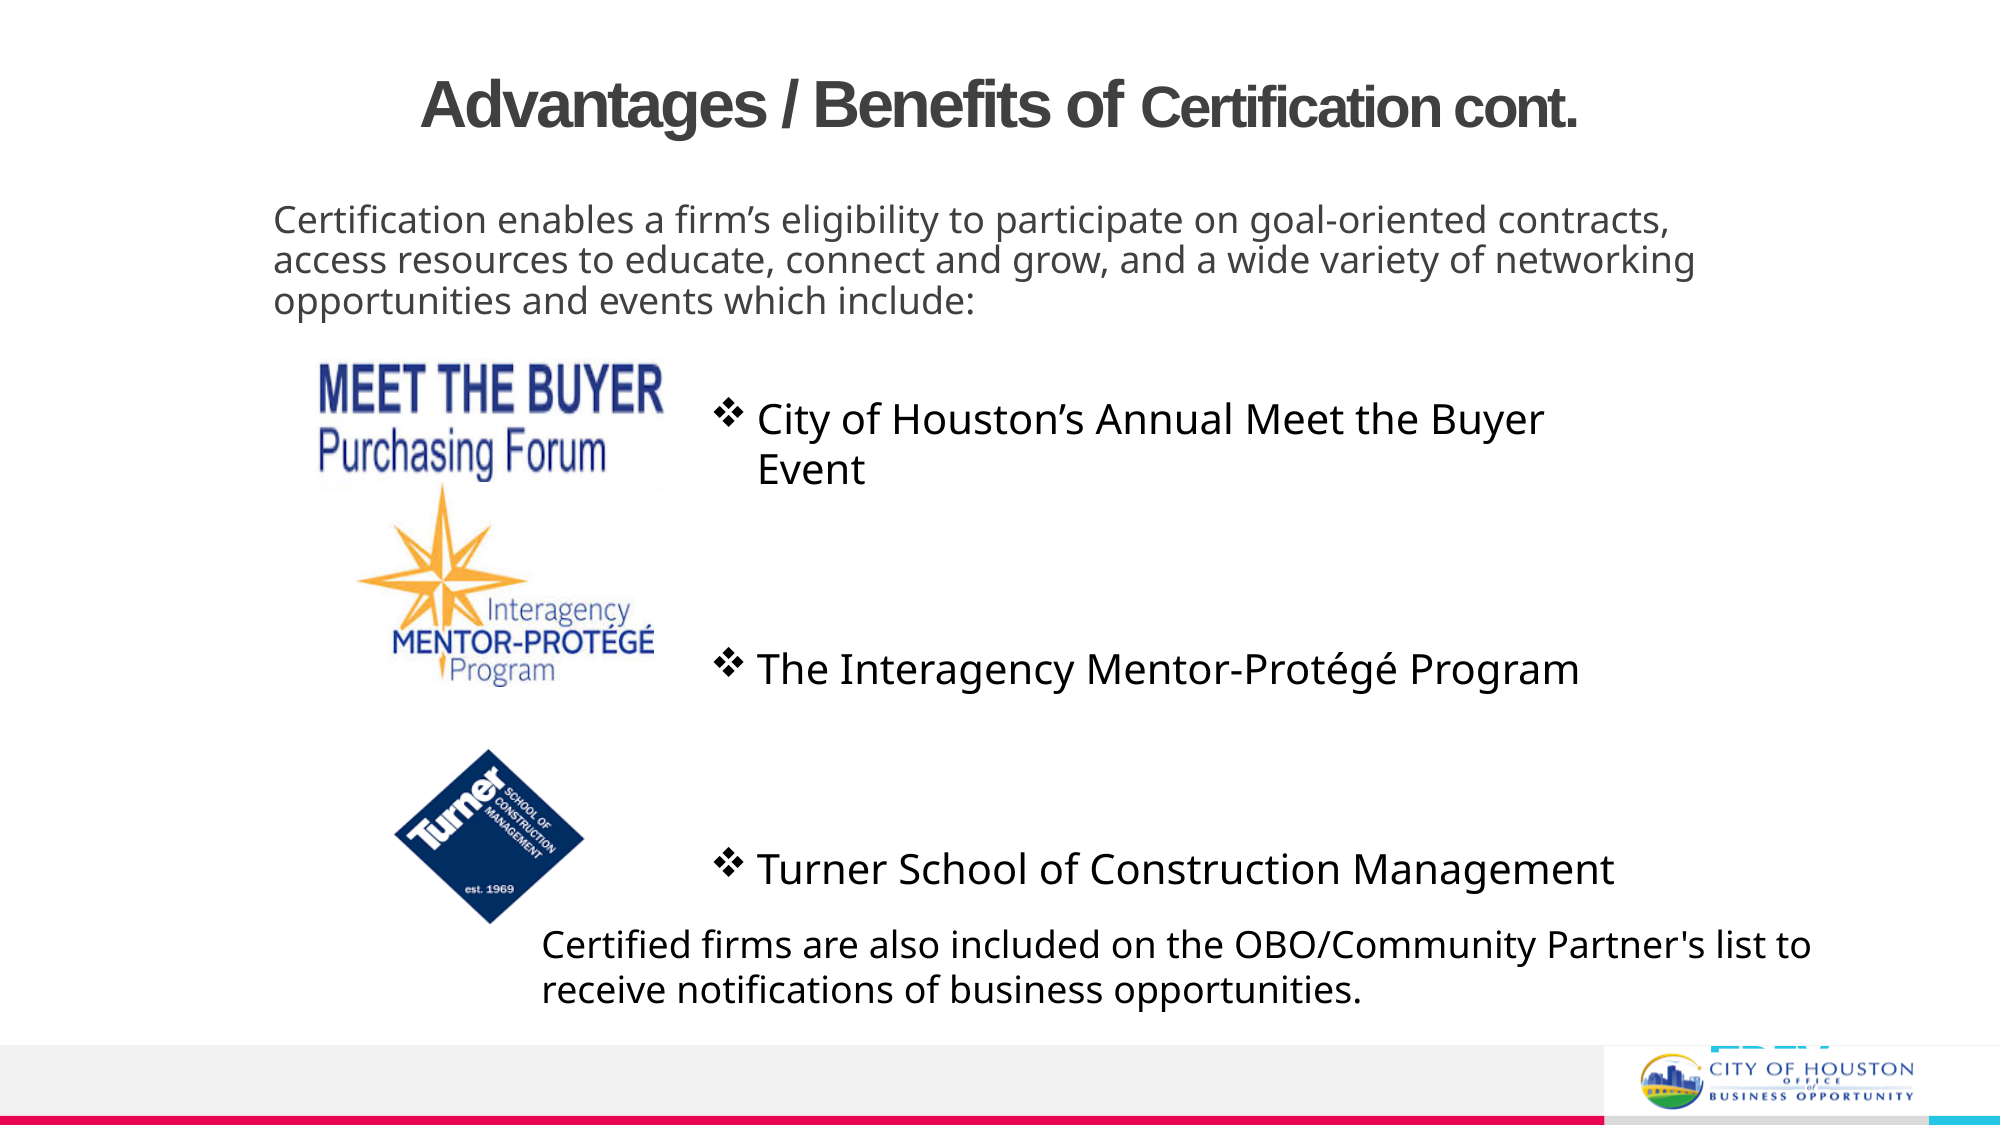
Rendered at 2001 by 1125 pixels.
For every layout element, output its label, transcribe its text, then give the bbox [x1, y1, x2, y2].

picture [1635, 1051, 1918, 1112]
text_box City of Houston’s Annual Meet the Buyer Event The Interagency Mentor-Protégé Program Turner School of Construction Management [695, 385, 1675, 913]
text_box Certified firms are also included on the OBO/Community Partner's list to receive notifications of business opportunities. [526, 913, 1935, 1018]
text_box [1718, 1047, 1841, 1051]
picture [315, 722, 658, 957]
picture [315, 358, 665, 687]
title Advantages / Benefits of Certification cont. [70, 70, 1930, 142]
list Certification enables a firm’s eligibility to participate on goal-oriented contracts, access resources to educate, connect and grow, and a wide variety of networking opportunities and events which include: [273, 201, 1720, 861]
